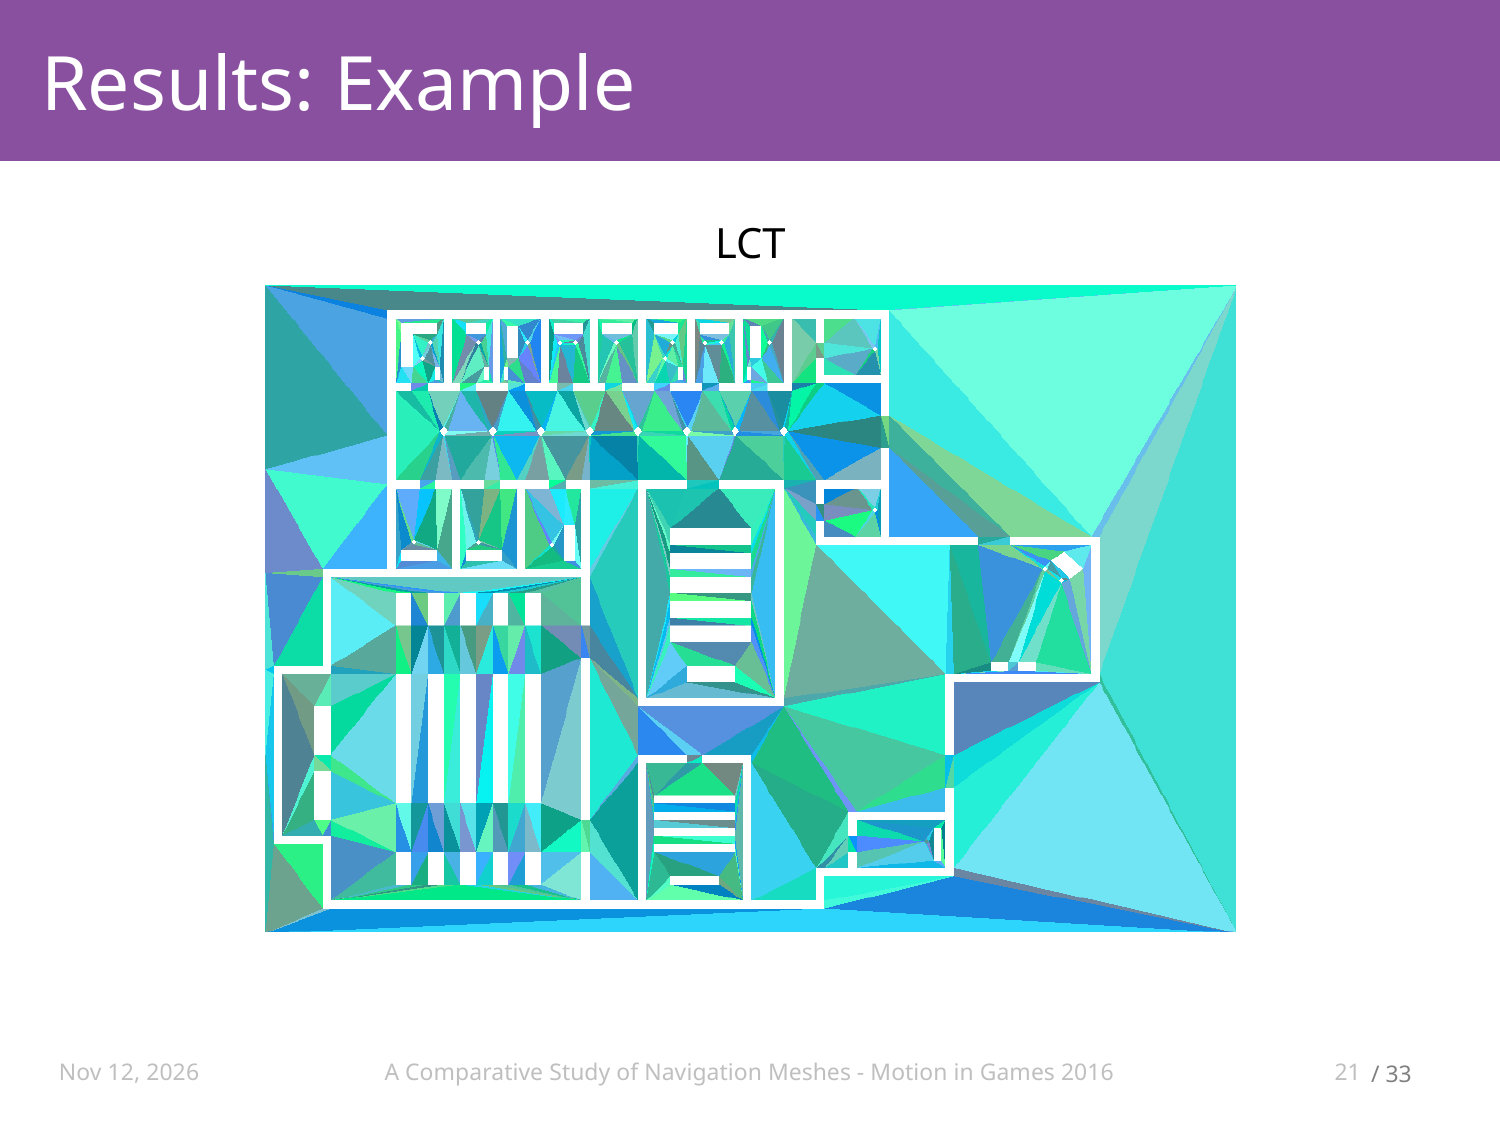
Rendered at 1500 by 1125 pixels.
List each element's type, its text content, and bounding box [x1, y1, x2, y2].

text_box LCT [700, 209, 801, 275]
slide_number 21 [1198, 1042, 1376, 1103]
title Results: Example [0, 0, 1500, 161]
slide_number 25-Oct-16 [43, 1042, 302, 1103]
footer A Comparative Study of Navigation Meshes - Motion in Games 2016 [329, 1042, 1171, 1103]
picture [265, 285, 1236, 932]
